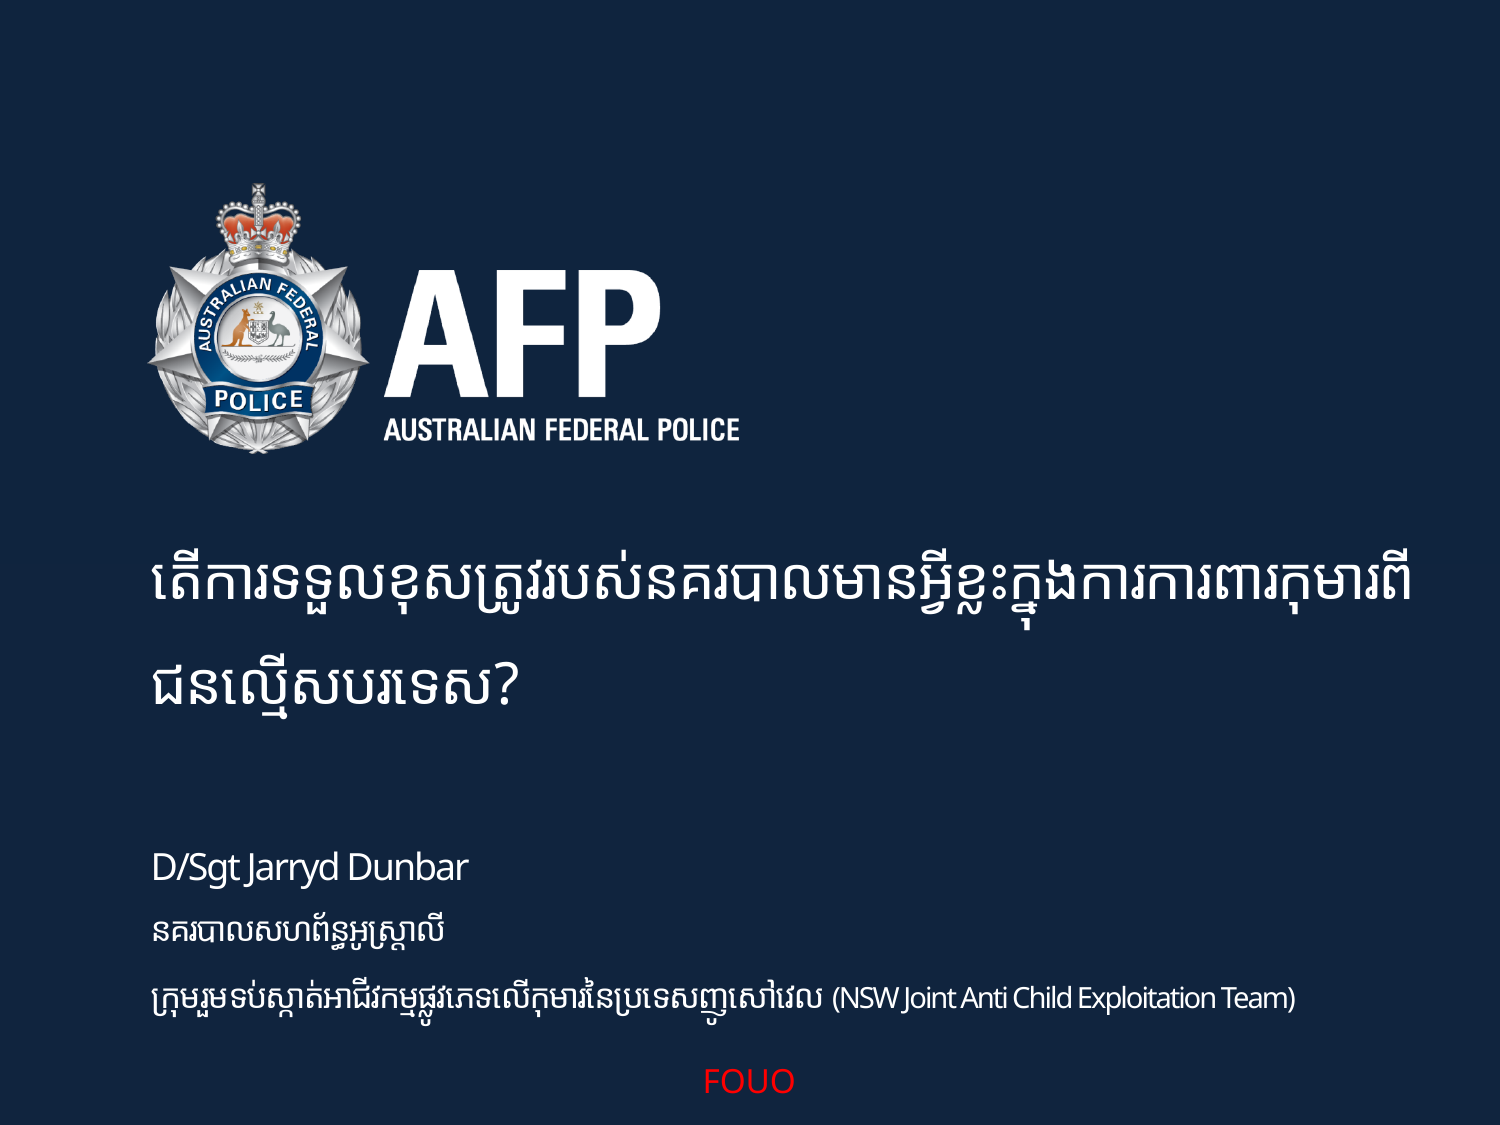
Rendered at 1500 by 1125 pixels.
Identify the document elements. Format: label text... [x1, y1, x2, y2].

title តើការទទួលខុសត្រូវរបស់នគរបាលមានអ្វីខ្លះក្នុងការការពារកុមារពីជនល្មើសបរទេស? D/Sgt Jarryd Dunbar នគរបាលសហព័ន្ធអូស្រ្តាលី ក្រុមរួមទប់ស្កាត់អាជីវកម្មផ្លូវភេទលើកុមារនៃប្រទេសញូសៅវេល​​ (NSW Joint Anti Child Exploitation Team) [135, 550, 1483, 1024]
picture [147, 183, 739, 454]
